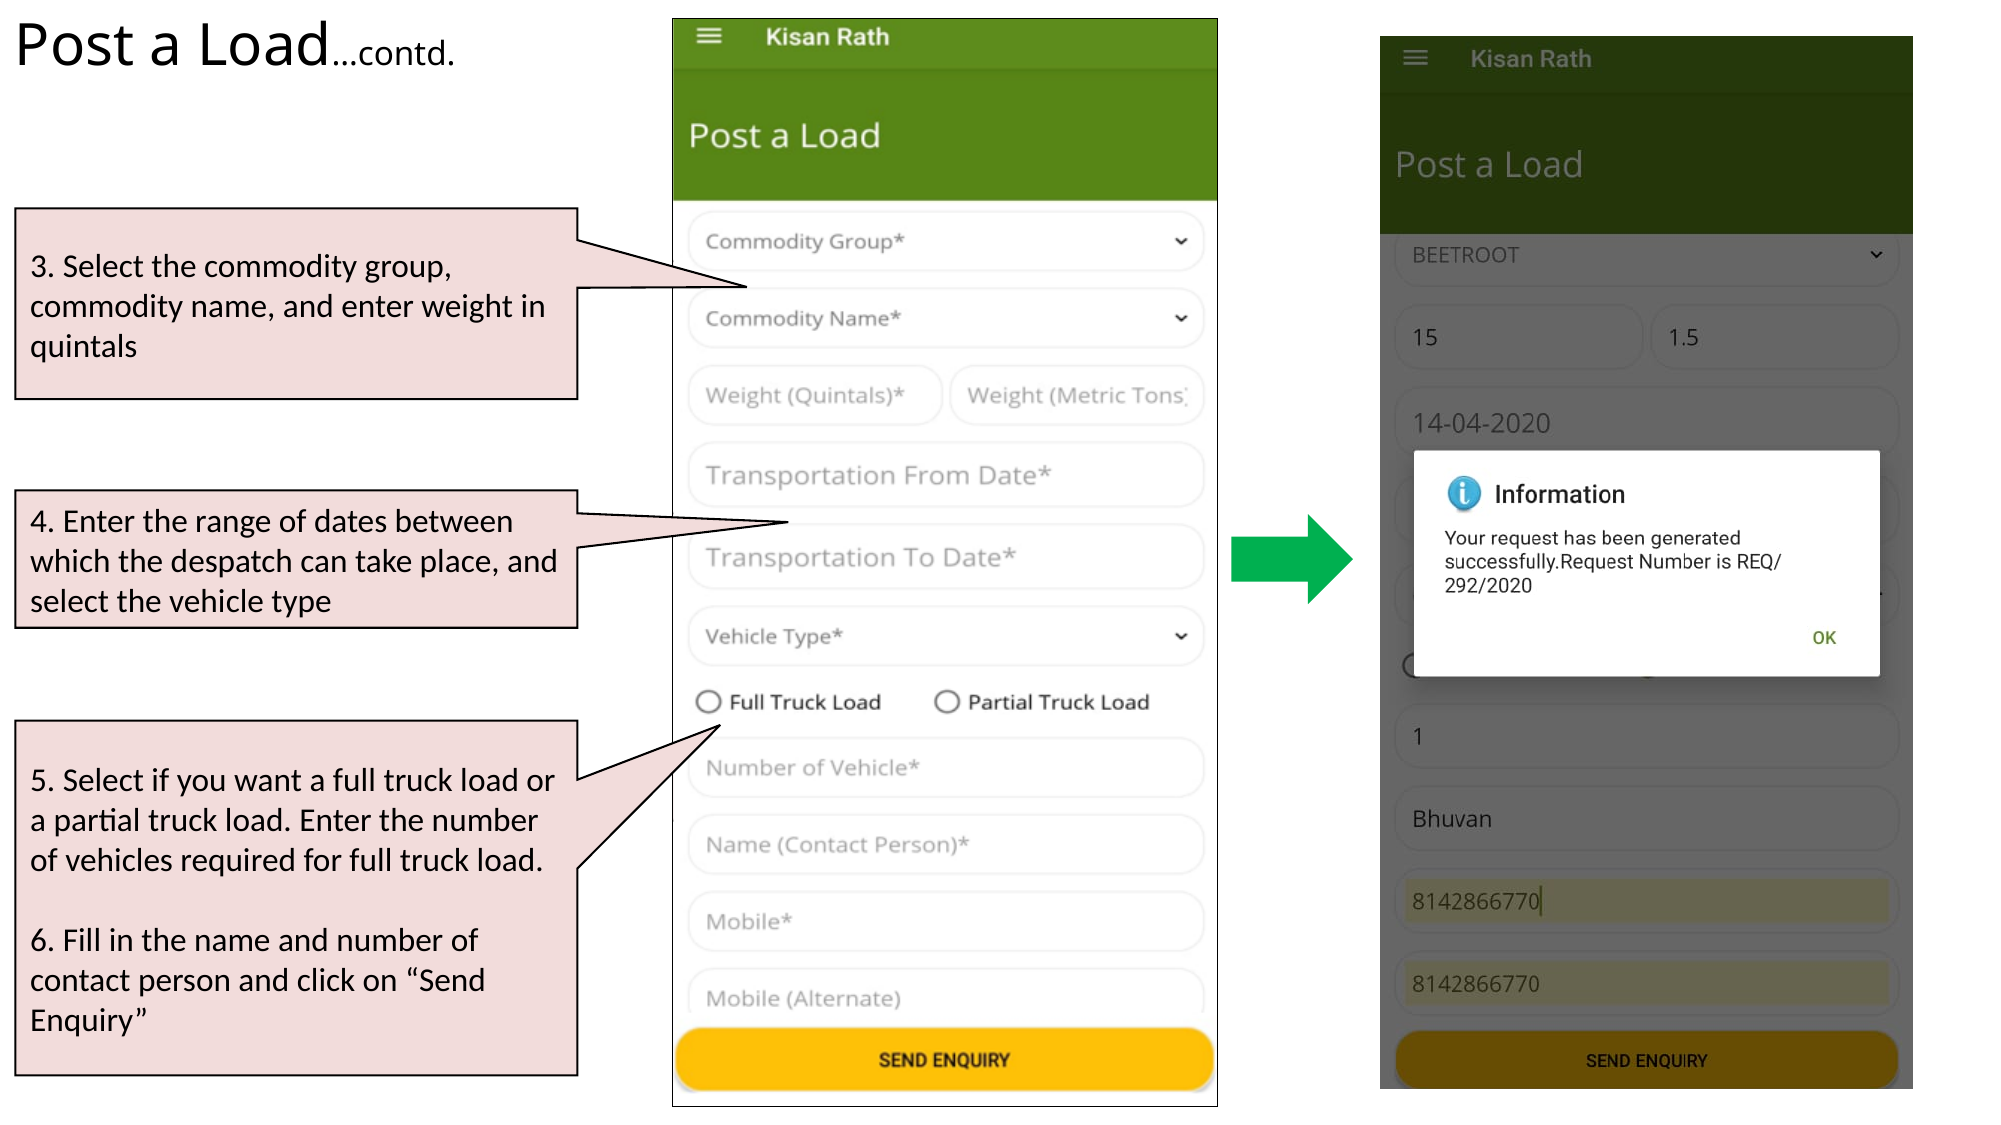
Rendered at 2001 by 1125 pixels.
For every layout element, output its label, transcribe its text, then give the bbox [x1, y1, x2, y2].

text_box Post a Load…contd. [0, 0, 605, 85]
text_box 4. Enter the range of dates between which the despatch can take place, and select the vehicle type [14, 489, 671, 629]
picture [671, 17, 1218, 1107]
text_box [1230, 511, 1355, 607]
text_box 5. Select if you want a full truck load or a partial truck load. Enter the number of vehicles required for full truck load. 6. Fill in the name and number of contact person and click on “Send Enquiry” [14, 719, 671, 1077]
text_box 3. Select the commodity group, commodity name, and enter weight in quintals [14, 207, 671, 401]
picture [1379, 35, 1913, 1090]
